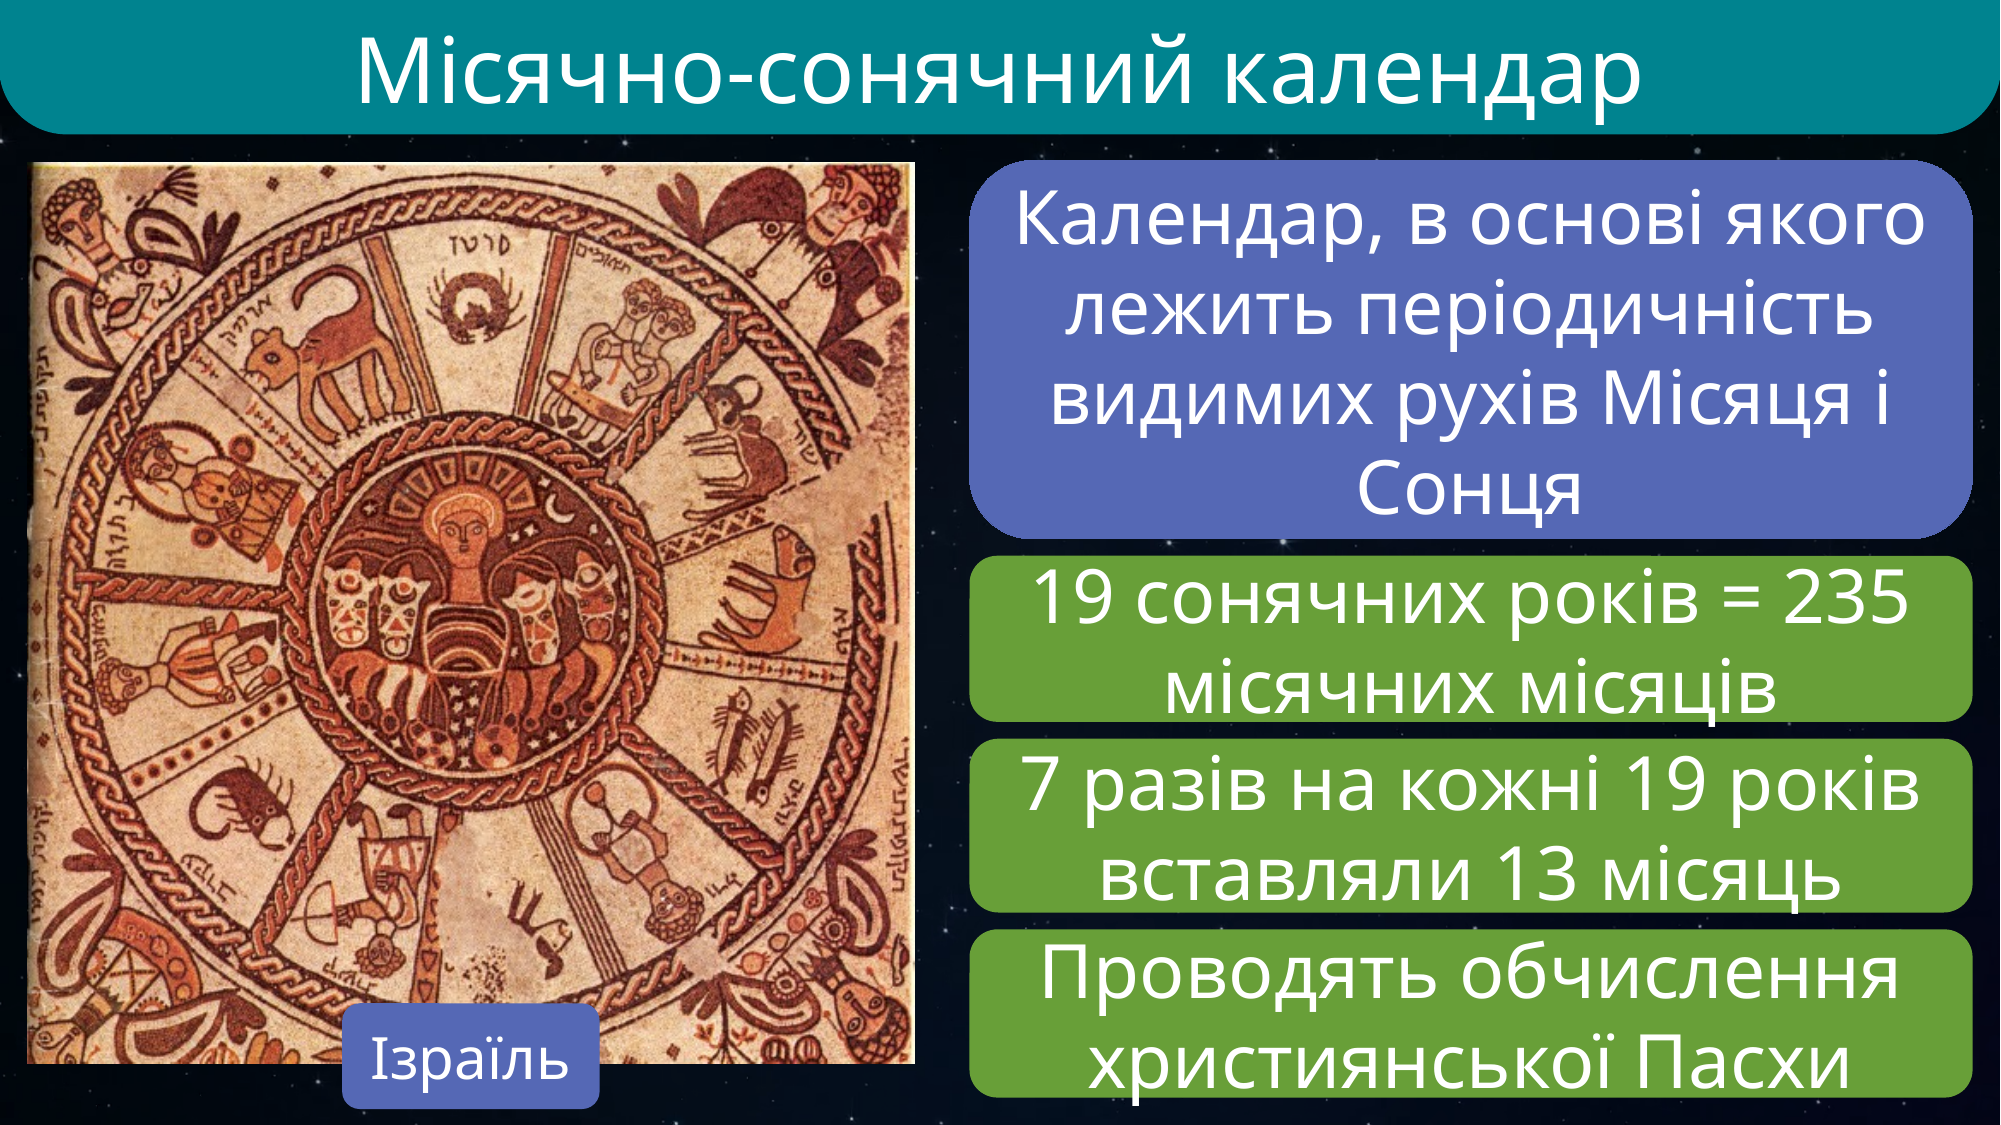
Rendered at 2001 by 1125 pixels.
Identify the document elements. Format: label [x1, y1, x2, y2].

text_box [0, 0, 2000, 134]
picture [0, 0, 2001, 1125]
